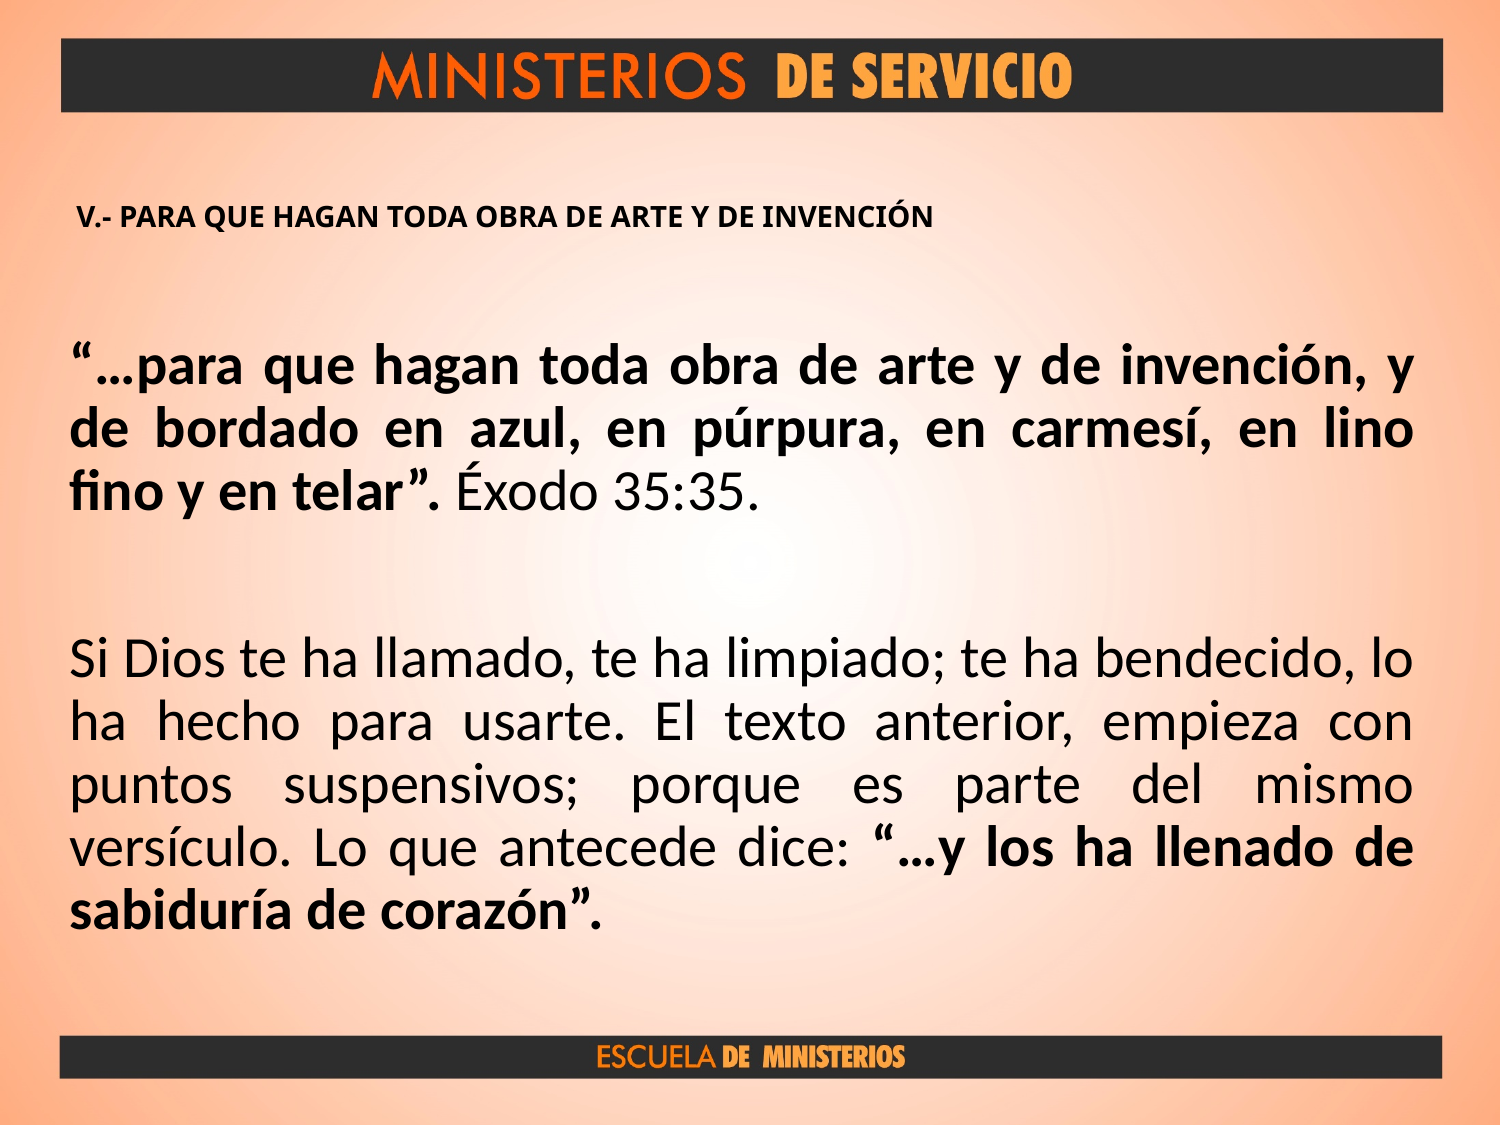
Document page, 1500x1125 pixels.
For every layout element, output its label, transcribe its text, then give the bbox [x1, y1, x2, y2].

picture [0, 0, 1500, 1125]
title V.- PARA QUE HAGAN TODA OBRA DE ARTE Y DE INVENCIÓN [61, 161, 1437, 278]
list “…para que hagan toda obra de arte y de invención, y de bordado en azul, en púrpura, en carmesí, en lino fino y en telar”. Éxodo 35:35. Si Dios te ha llamado, te ha limpiado; te ha bendecido, lo ha hecho para usarte. El texto anterior, empieza con puntos suspensivos; porque es parte del mismo versículo. Lo que antecede dice: “…y los ha llenado de sabiduría de corazón”. [54, 326, 1431, 1041]
